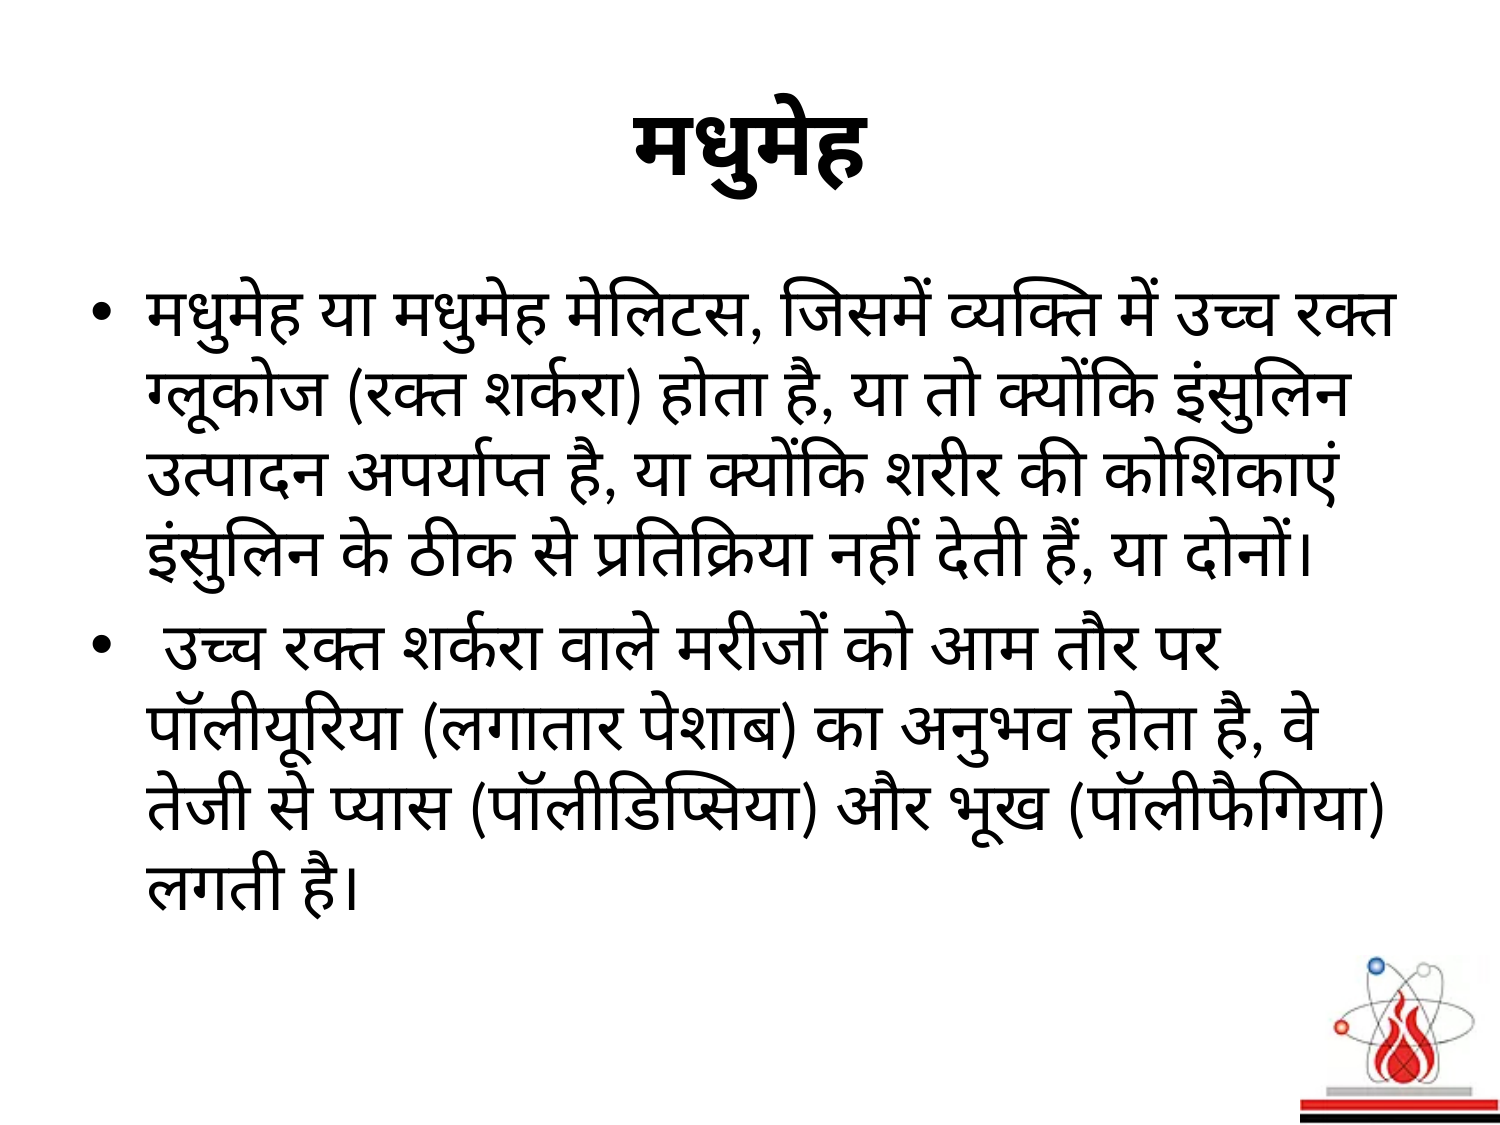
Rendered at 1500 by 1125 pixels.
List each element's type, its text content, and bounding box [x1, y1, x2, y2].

picture [1300, 955, 1500, 1125]
list मधुमेह या मधुमेह मेलिटस, जिसमें व्यक्ति में उच्च रक्त ग्लूकोज (रक्त शर्करा) होता है, या तो क्योंकि इंसुलिन उत्पादन अपर्याप्त है, या क्योंकि शरीर की कोशिकाएं इंसुलिन के ठीक से प्रतिक्रिया नहीं देती हैं, या दोनों। उच्च रक्त शर्करा वाले मरीजों को आम तौर पर पॉलीयूरिया (लगातार पेशाब) का अनुभव होता है, वे तेजी से प्यास (पॉलीडिप्सिया) और भूख (पॉलीफैगिया) लगती है। [75, 262, 1425, 1005]
title मधुमेह [75, 45, 1425, 233]
